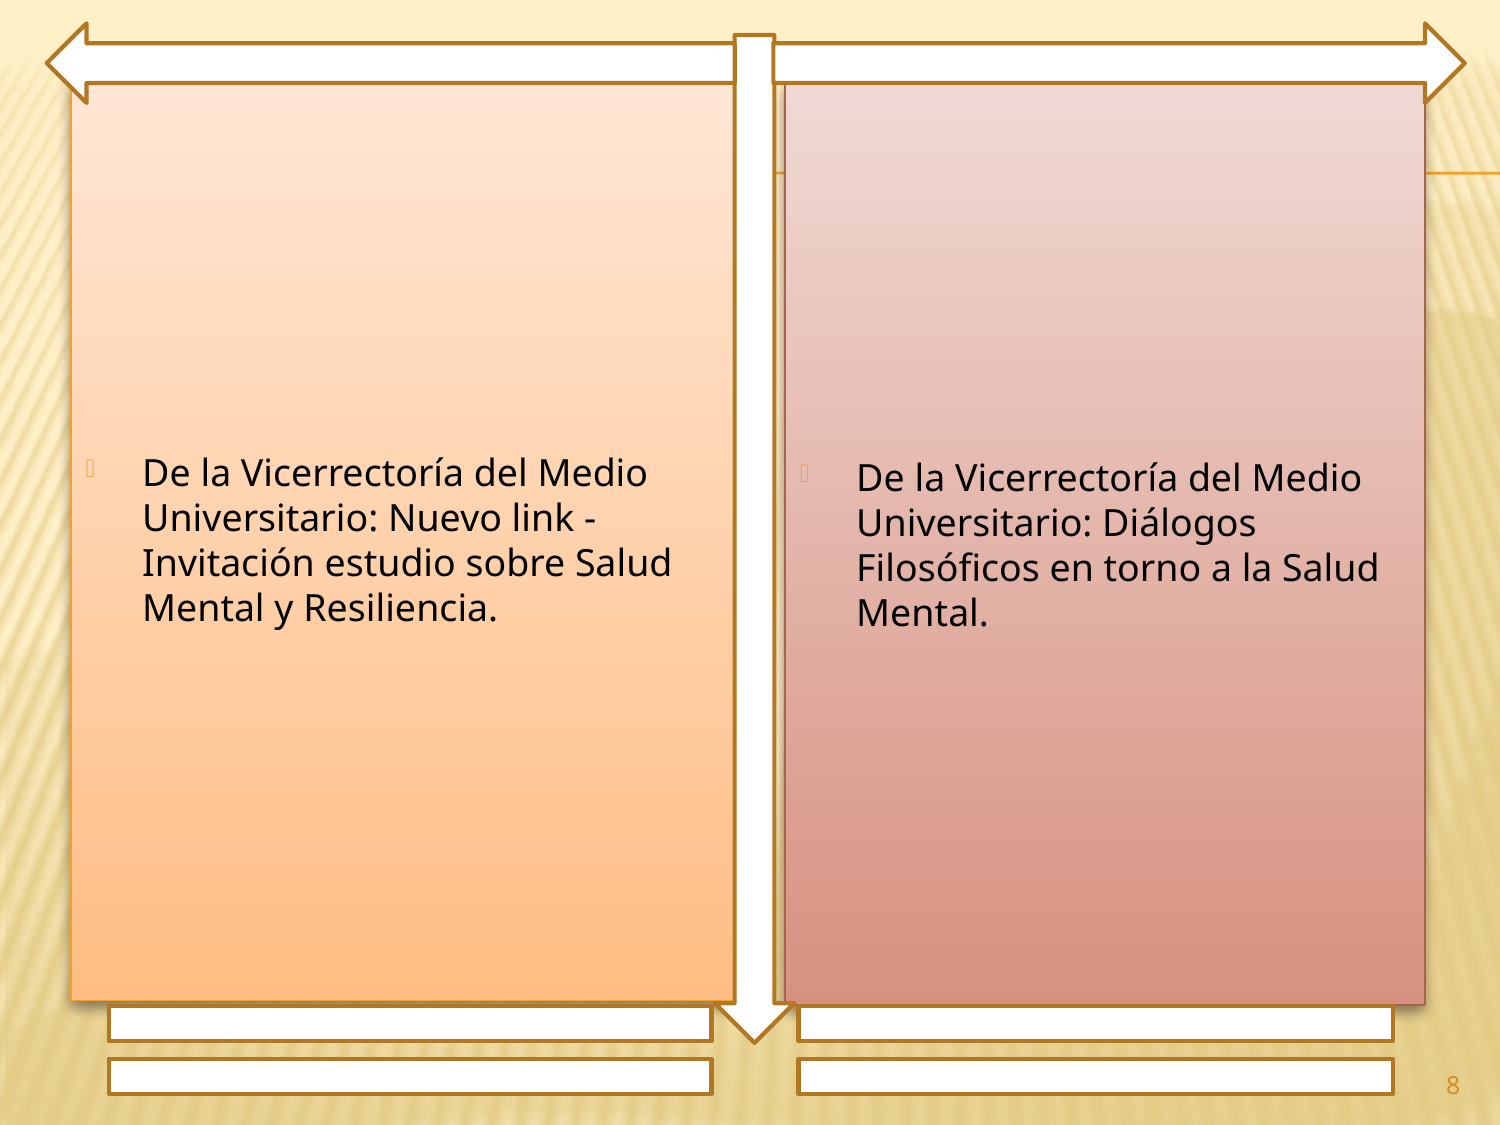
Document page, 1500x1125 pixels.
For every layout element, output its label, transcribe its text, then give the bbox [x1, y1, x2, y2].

list De la Vicerrectoría del Medio Universitario: Diálogos Filosóficos en torno a la Salud Mental. [784, 86, 1426, 1006]
text_box [107, 1057, 714, 1096]
text_box [712, 32, 797, 1046]
text_box [107, 1004, 714, 1043]
slide_number 8 [1350, 1062, 1475, 1103]
text_box [796, 1057, 1395, 1096]
text_box [796, 1004, 1395, 1043]
text_box [44, 21, 737, 105]
text_box [771, 21, 1467, 105]
list De la Vicerrectoría del Medio Universitario: Nuevo link - Invitación estudio sobre Salud Mental y Resiliencia. [70, 86, 732, 1001]
